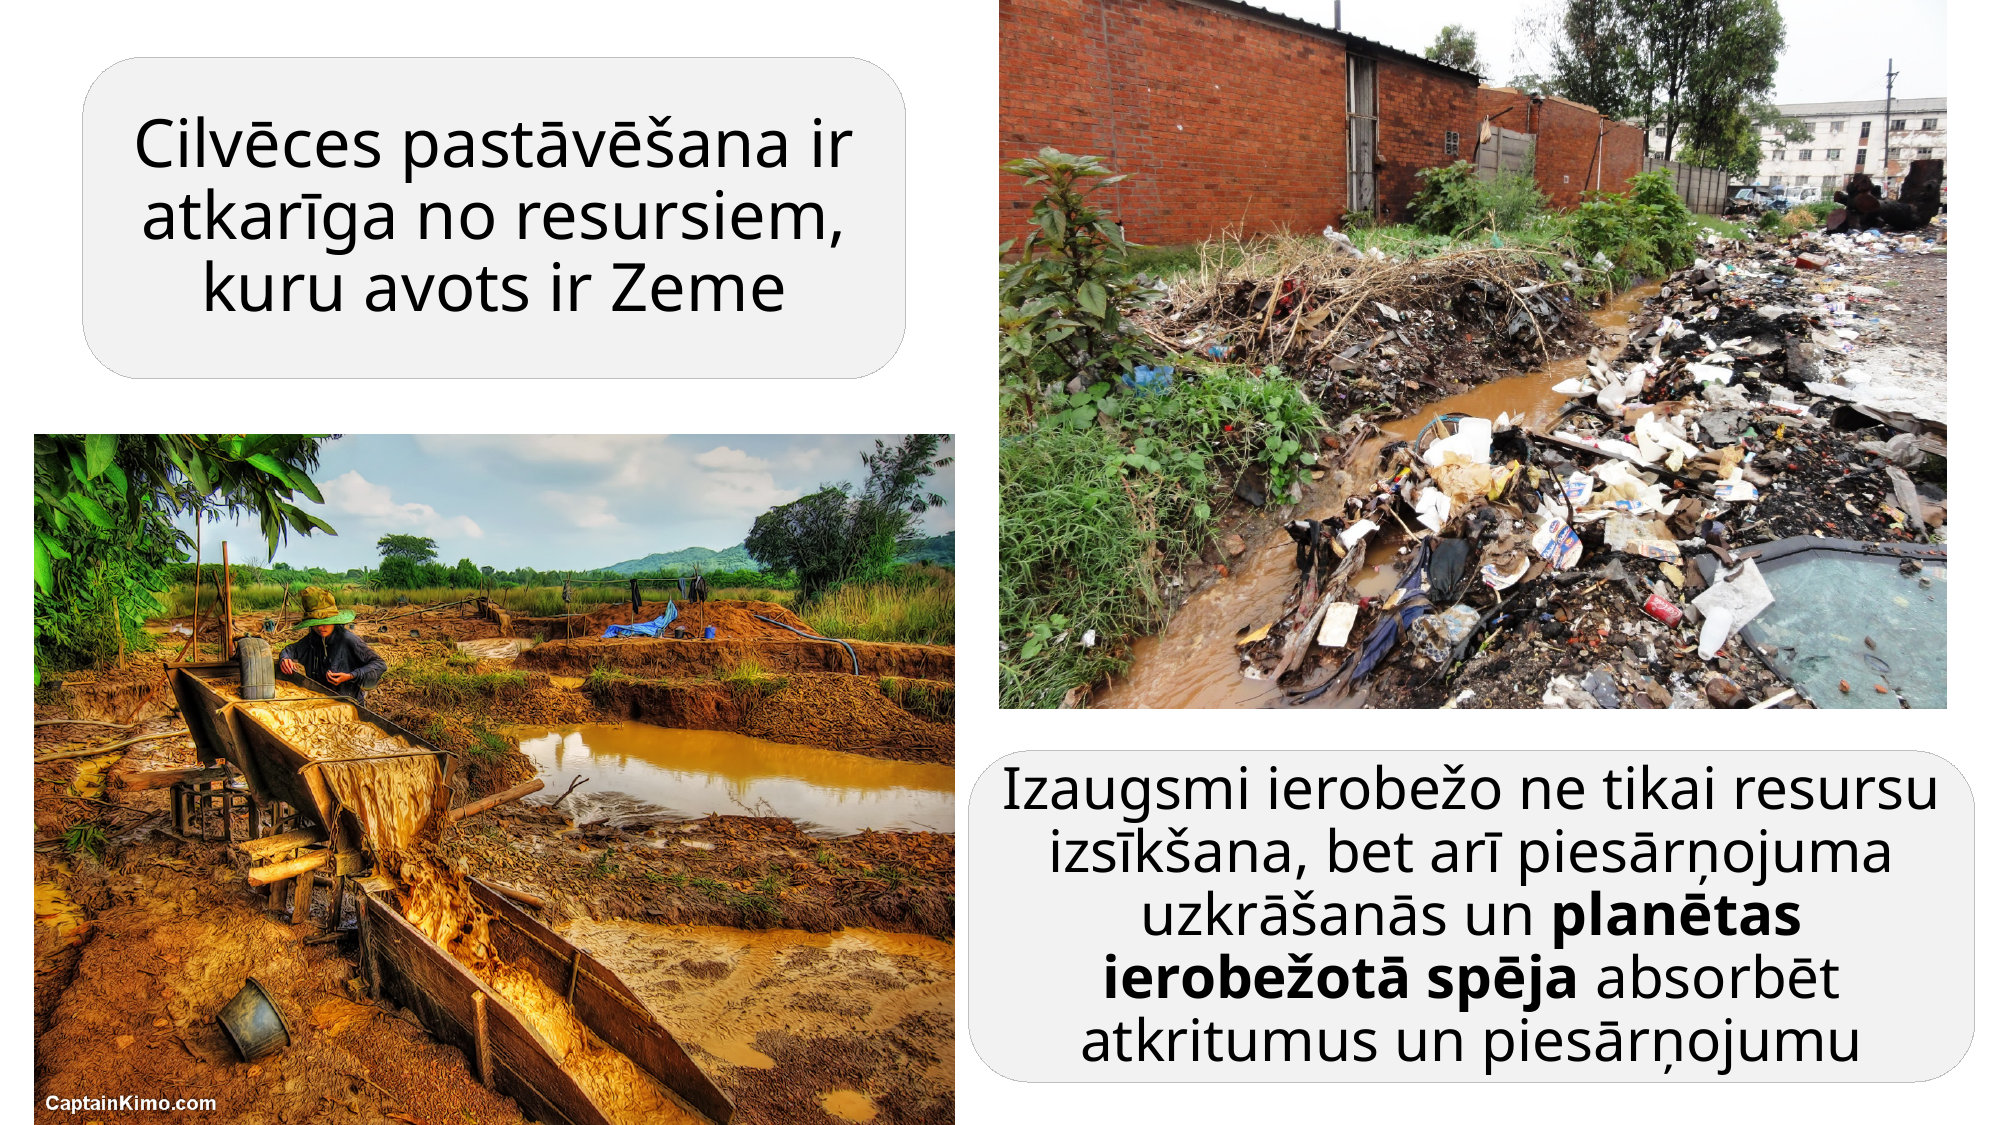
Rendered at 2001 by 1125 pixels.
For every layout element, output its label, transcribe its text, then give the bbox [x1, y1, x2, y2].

picture [999, 0, 1947, 709]
picture [34, 434, 955, 1125]
text_box Izaugsmi ierobežo ne tikai resursu izsīkšana, bet arī piesārņojuma uzkrāšanās un planētas ierobežotā spēja absorbēt atkritumus un piesārņojumu [968, 750, 1975, 1083]
text_box Cilvēces pastāvēšana ir atkarīga no resursiem, kuru avots ir Zeme [82, 57, 906, 379]
